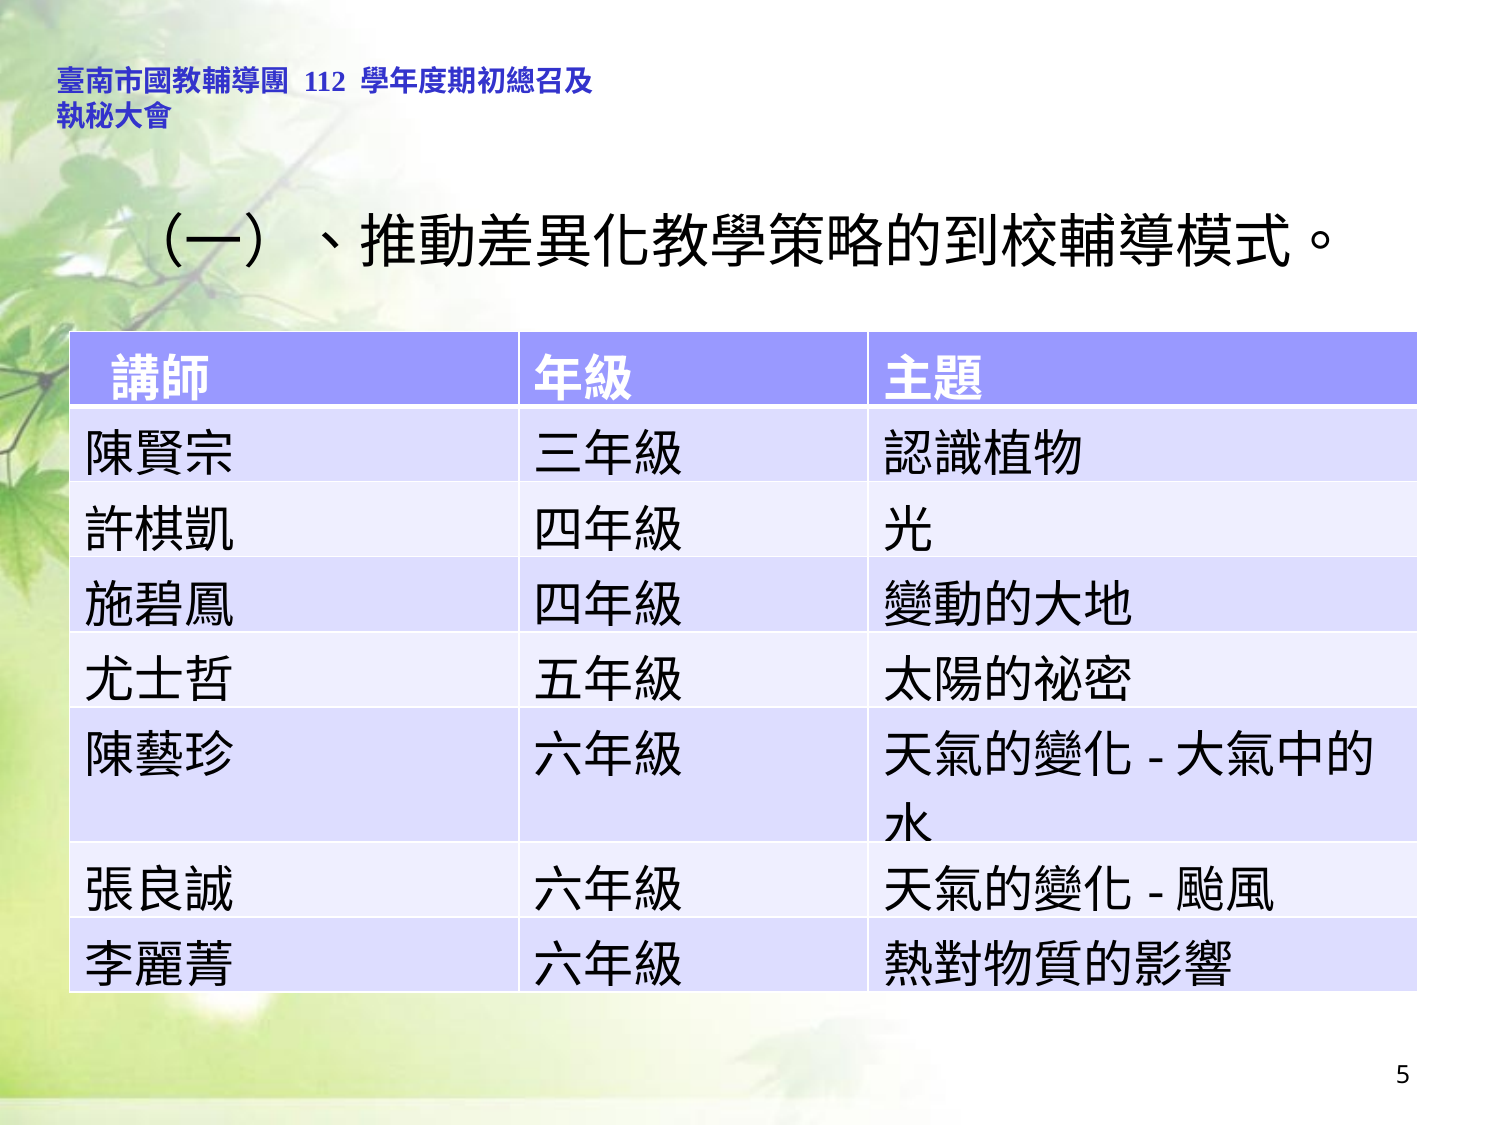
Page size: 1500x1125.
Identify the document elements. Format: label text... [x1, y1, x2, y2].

picture [0, 0, 1500, 1125]
table_cell 施碧鳳 [70, 557, 518, 631]
table_cell 五年級 [520, 633, 867, 706]
table_cell 李麗菁 [70, 918, 518, 991]
table_cell 太陽的祕密 [869, 633, 1417, 706]
table_cell 天氣的變化-大氣中的水 [869, 708, 1417, 841]
table_cell 陳藝珍 [70, 708, 518, 841]
table_cell 尤士哲 [70, 633, 518, 706]
table_cell 六年級 [520, 918, 867, 991]
table_cell 四年級 [520, 482, 867, 556]
table_cell 光 [869, 482, 1417, 556]
table_cell 認識植物 [869, 409, 1417, 481]
table_cell 四年級 [520, 557, 867, 631]
table_cell 熱對物質的影響 [869, 918, 1417, 991]
slide_number 5 [1074, 1025, 1425, 1100]
table_cell 陳賢宗 [70, 409, 518, 481]
table_header 講師 [70, 332, 518, 404]
table_cell 變動的大地 [869, 557, 1417, 631]
text_box 臺南市國教輔導團 112 學年度期初總召及執秘大會 [41, 54, 621, 140]
table_cell 三年級 [520, 409, 867, 481]
table_header 主題 [869, 332, 1417, 404]
table_cell 六年級 [520, 708, 867, 841]
table_cell 張良誠 [70, 843, 518, 916]
table_cell 天氣的變化-颱風 [869, 843, 1417, 916]
table_cell 六年級 [520, 843, 867, 916]
table_cell 許棋凱 [70, 482, 518, 556]
table_header 年級 [520, 332, 867, 404]
text_box （一）、推動差異化教學策略的到校輔導模式。 [112, 196, 1375, 281]
